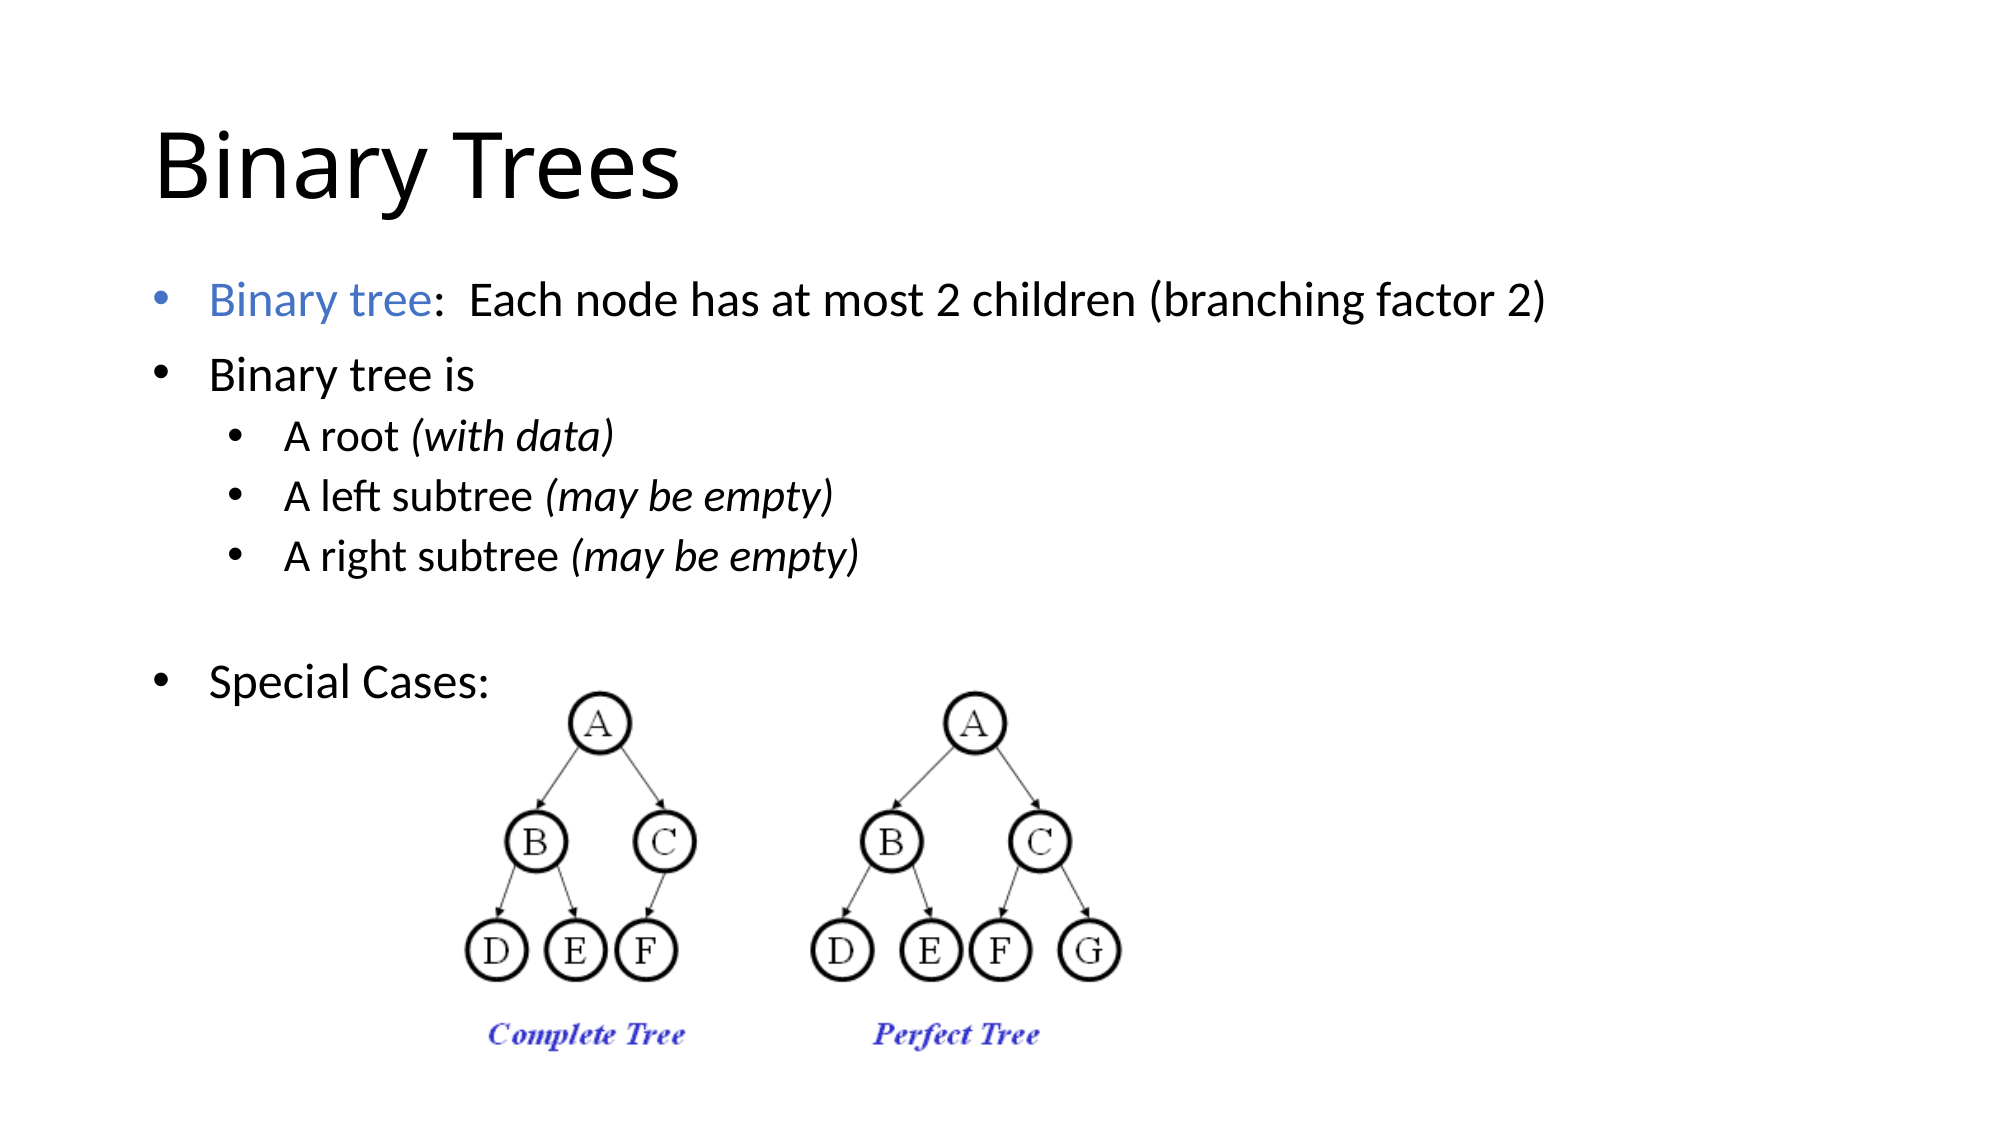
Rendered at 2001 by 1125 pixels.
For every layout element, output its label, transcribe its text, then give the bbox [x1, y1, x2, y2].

list Binary tree: Each node has at most 2 children (branching factor 2) Binary tree is A root (with data) A left subtree (may be empty) A right subtree (may be empty) Special Cases: [137, 265, 1604, 848]
picture [207, 659, 1194, 1125]
title Binary Trees [137, 59, 1863, 278]
